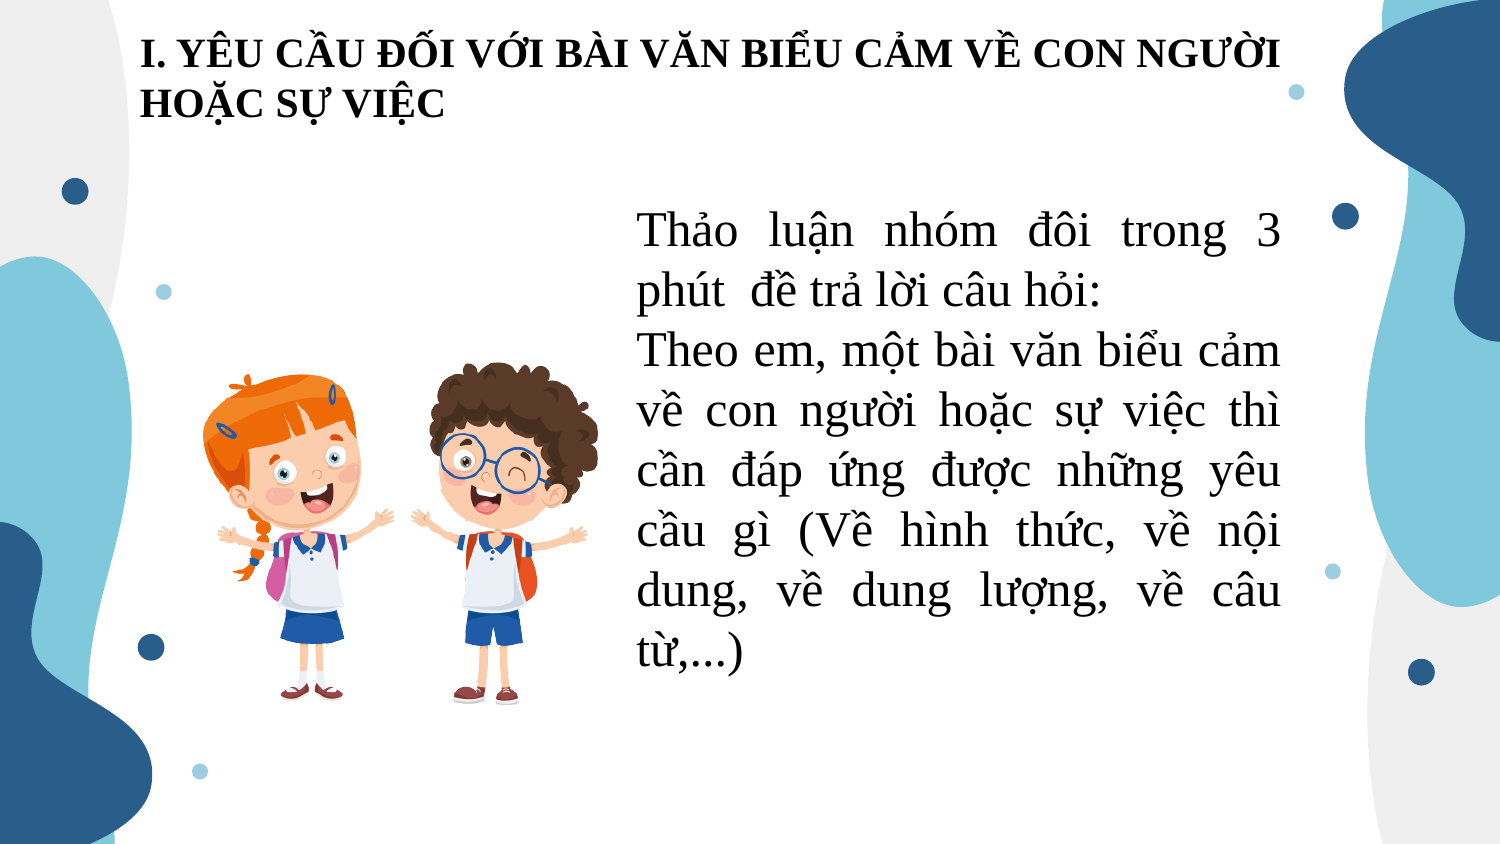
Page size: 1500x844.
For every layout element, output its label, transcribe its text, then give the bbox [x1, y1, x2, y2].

text_box I. YÊU CẦU ĐỐI VỚI BÀI VĂN BIỂU CẢM VỀ CON NGƯỜI HOẶC SỰ VIỆC [124, 18, 1297, 134]
text_box Thảo luận nhóm đôi trong 3 phút đề trả lời câu hỏi: Theo em, một bài văn biểu cảm về con người hoặc sự việc thì cần đáp ứng được những yêu cầu gì (Về hình thức, về nội dung, về dung lượng, về câu từ,...) [621, 189, 1297, 685]
picture [178, 311, 622, 791]
